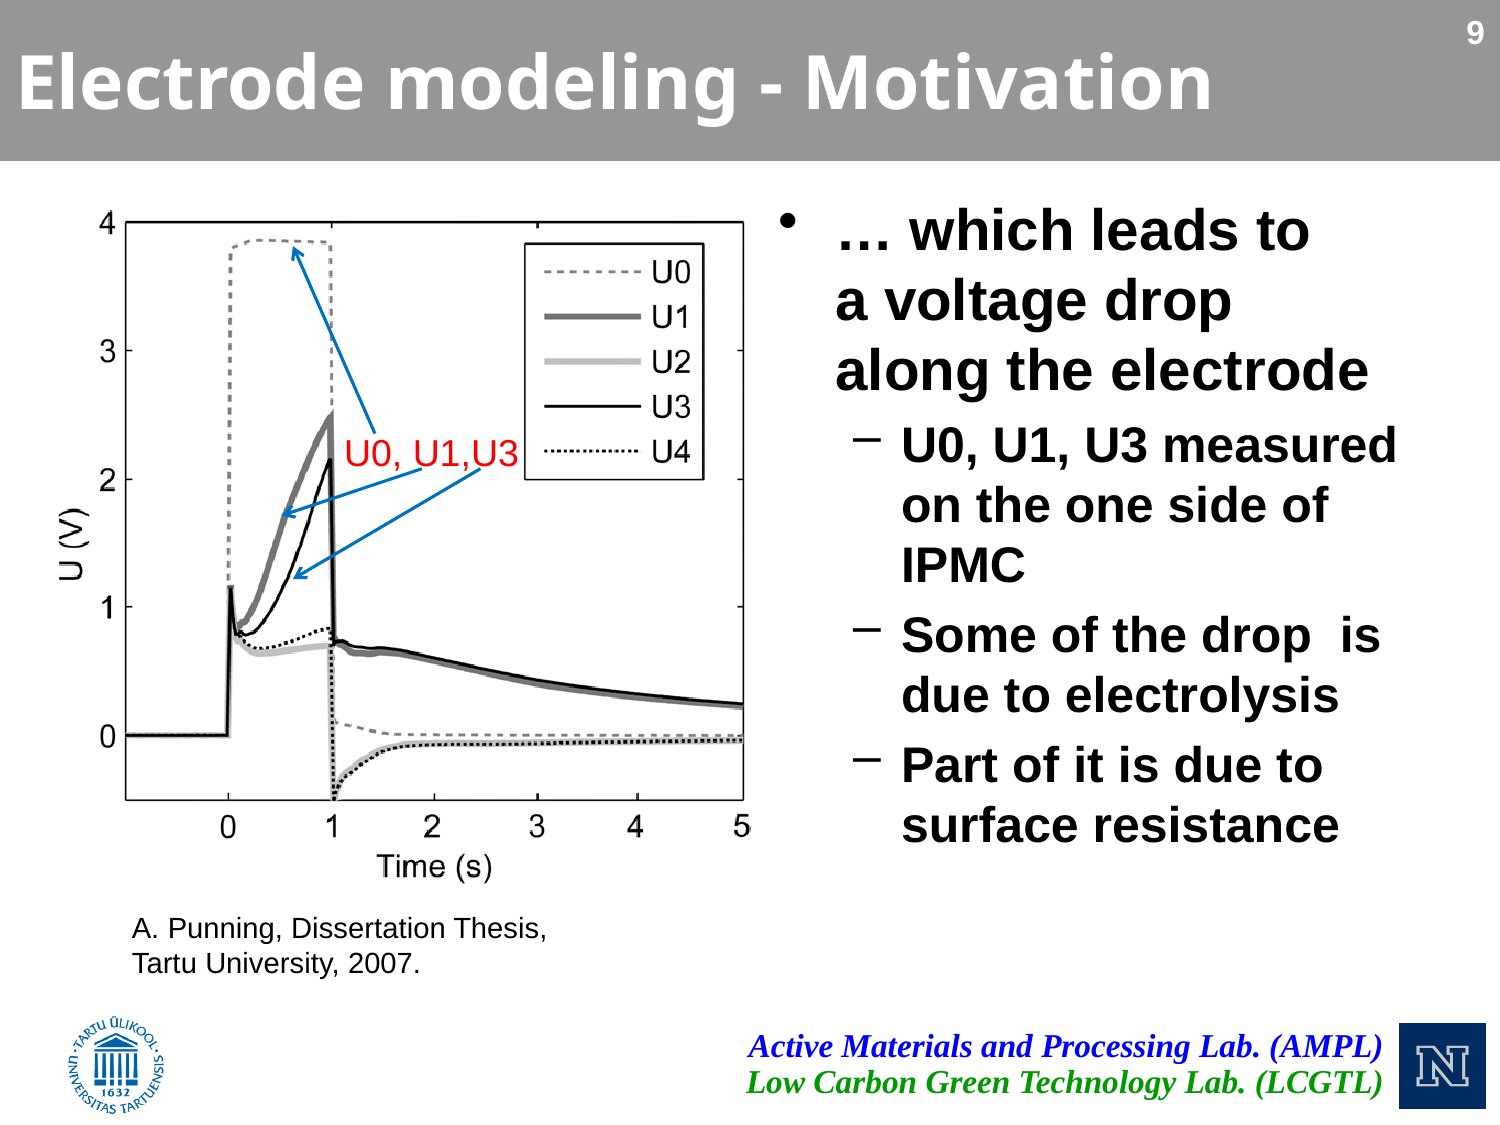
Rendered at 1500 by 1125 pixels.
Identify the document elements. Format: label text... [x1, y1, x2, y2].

text_box A. Punning, Dissertation Thesis, Tartu University, 2007. [117, 905, 703, 987]
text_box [239, 298, 428, 382]
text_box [292, 468, 481, 580]
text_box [280, 468, 291, 516]
picture [1399, 1023, 1486, 1109]
list … which leads to a voltage drop along the electrode U0, U1, U3 measured on the one side of IPMC Some of the drop is due to electrolysis Part of it is due to surface resistance [763, 184, 1438, 1006]
picture [35, 1007, 207, 1125]
picture [46, 198, 777, 897]
title Electrode modeling - Motivation [0, 44, 1500, 114]
